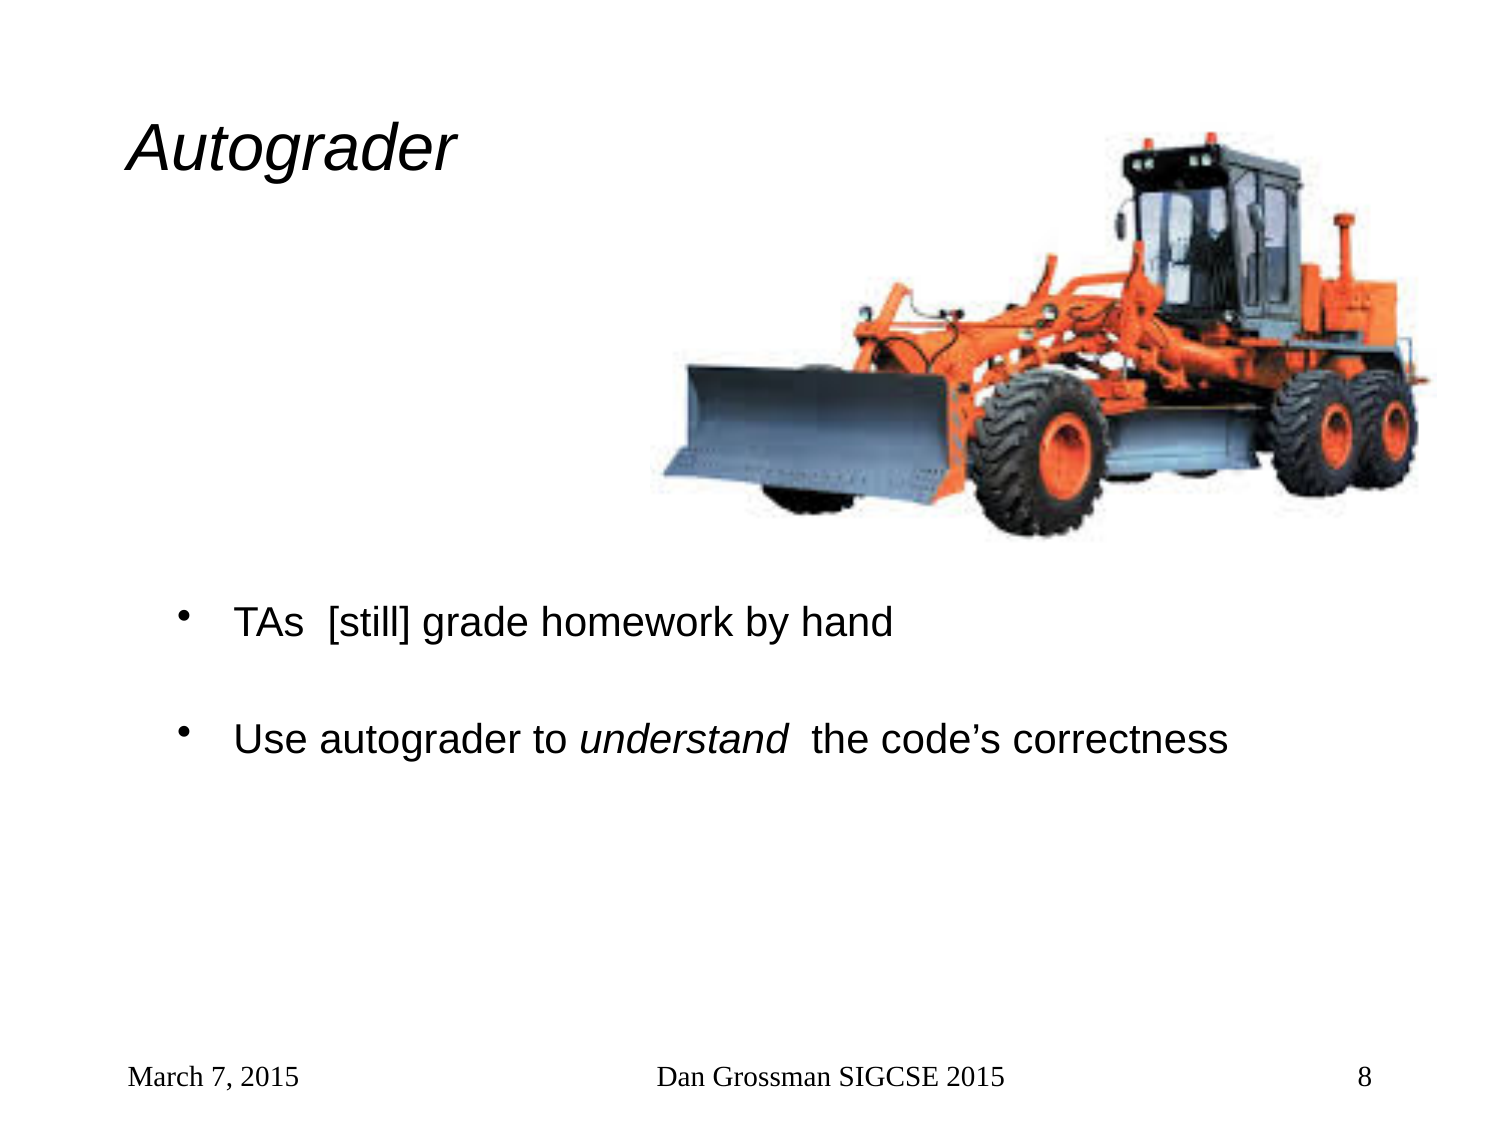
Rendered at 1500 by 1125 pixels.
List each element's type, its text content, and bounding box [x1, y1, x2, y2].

picture [649, 37, 1438, 615]
footer Dan Grossman SIGCSE 2015 [412, 1049, 1251, 1125]
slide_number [112, 1049, 412, 1125]
slide_number 8 [1251, 1049, 1388, 1125]
list TAs [still] grade homework by hand Use autograder to understand the code’s correctness [161, 587, 1438, 851]
title Autograder [112, 49, 644, 238]
